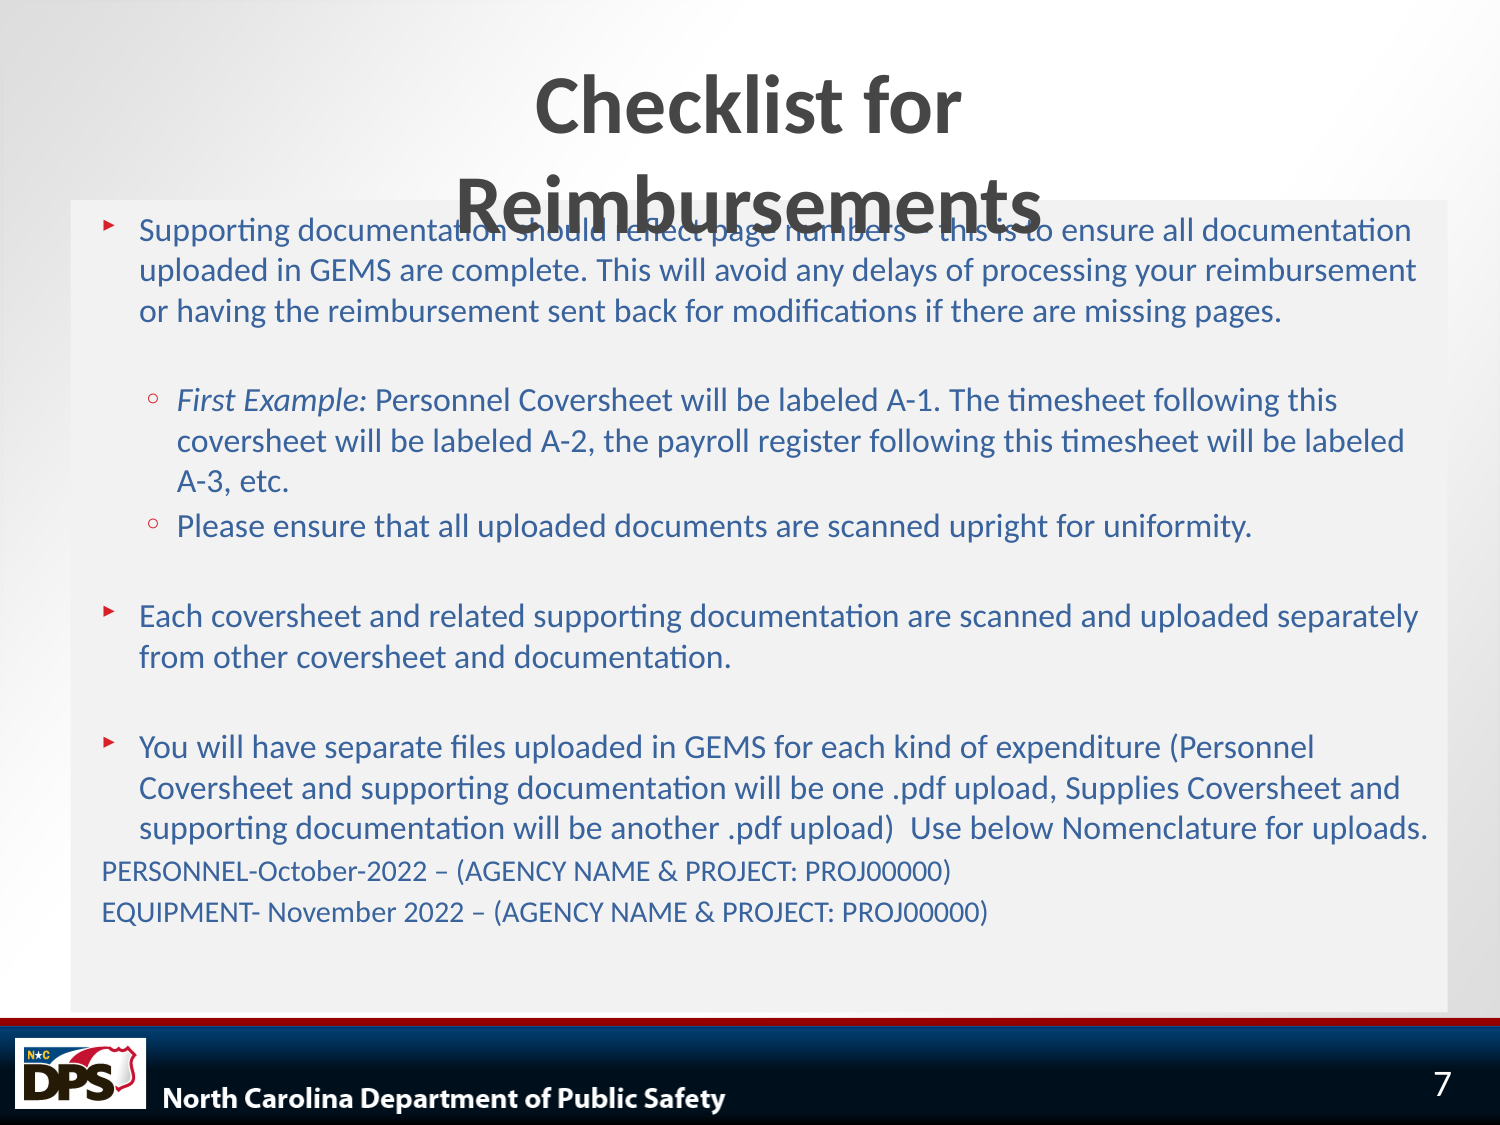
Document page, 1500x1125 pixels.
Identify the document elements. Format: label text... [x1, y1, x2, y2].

picture [0, 0, 1500, 1125]
list Supporting documentation should reflect page numbers – this is to ensure all documentation uploaded in GEMS are complete. This will avoid any delays of processing your reimbursement or having the reimbursement sent back for modifications if there are missing pages. First Example: Personnel Coversheet will be labeled A-1. The timesheet following this coversheet will be labeled A-2, the payroll register following this timesheet will be labeled A-3, etc. Please ensure that all uploaded documents are scanned upright for uniformity. Each coversheet and related supporting documentation are scanned and uploaded separately from other coversheet and documentation. You will have separate files uploaded in GEMS for each kind of expenditure (Personnel Coversheet and supporting documentation will be one .pdf upload, Supplies Coversheet and supporting documentation will be another .pdf upload) Use below Nomenclature for uploads. PERSONNEL-October-2022 – (AGENCY NAME & PROJECT: PROJ00000) EQUIPMENT- November 2022 – (AGENCY NAME & PROJECT: PROJ00000) [70, 200, 1448, 1013]
title Checklist for Reimbursements [233, 41, 1267, 259]
text_box 7 [1418, 1051, 1479, 1111]
